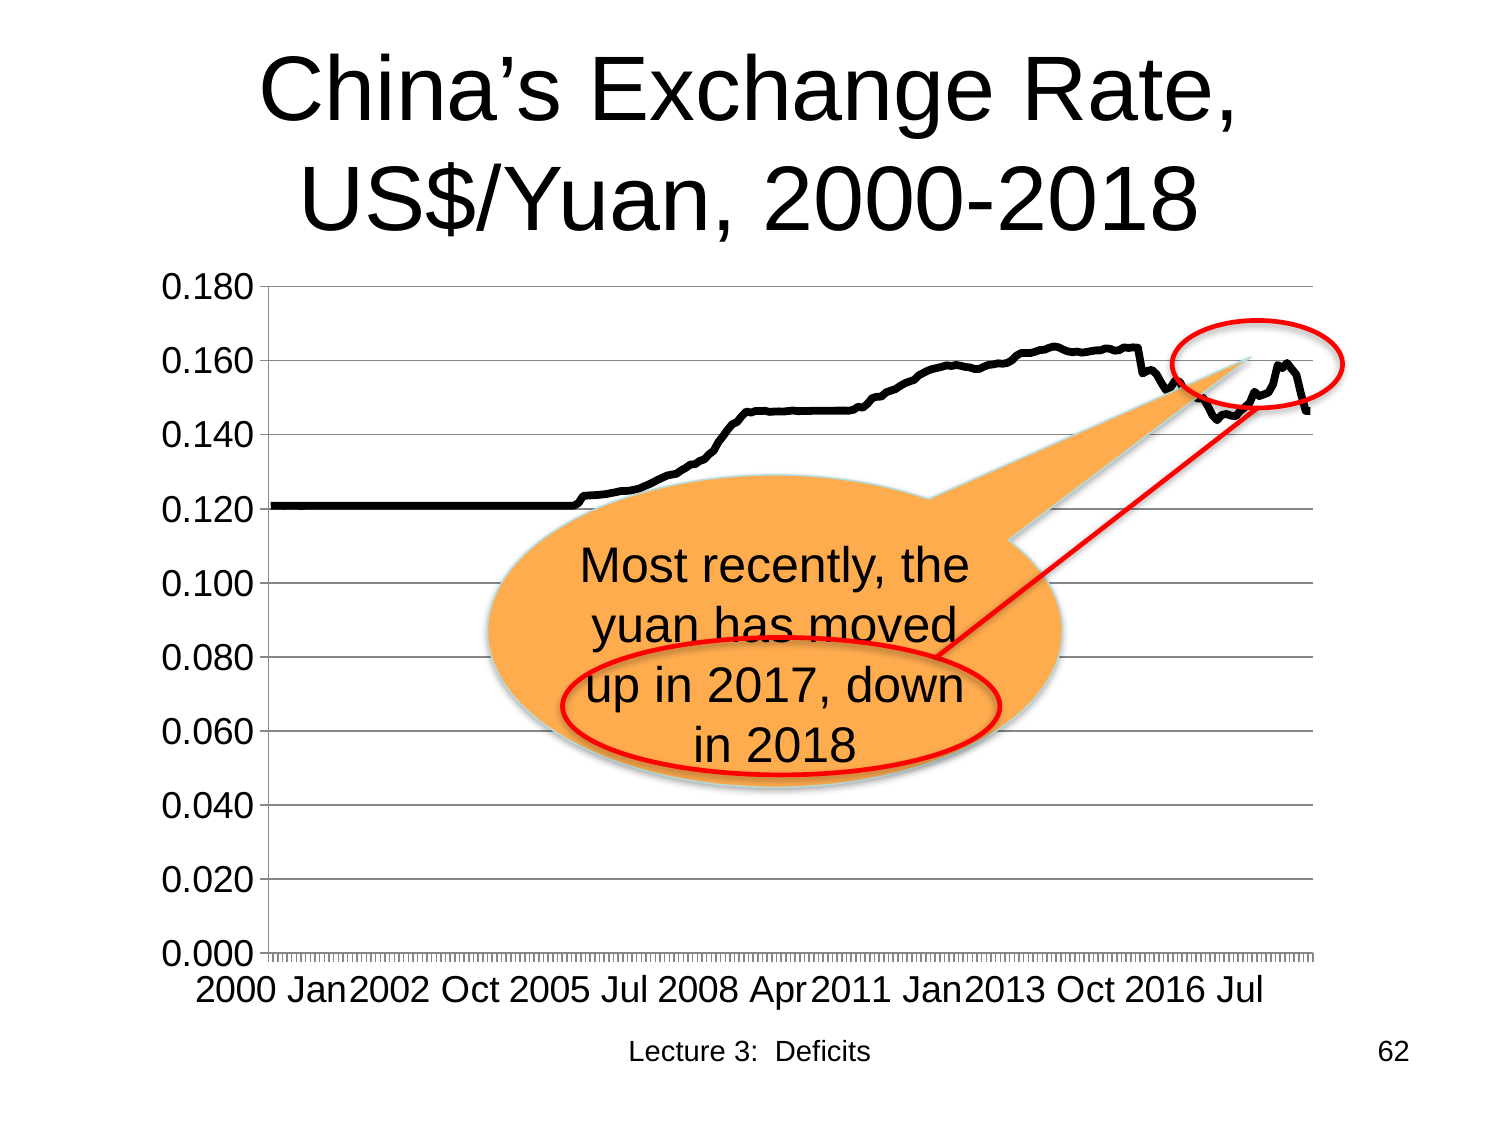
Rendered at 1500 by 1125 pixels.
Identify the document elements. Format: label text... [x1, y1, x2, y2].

chart [137, 249, 1337, 1026]
slide_number 62 [1074, 1024, 1426, 1103]
footer Lecture 3: Deficits [512, 1035, 988, 1103]
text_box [935, 407, 1258, 658]
title China’s Exchange Rate, US$/Yuan, 2000-2018 [74, 44, 1426, 233]
